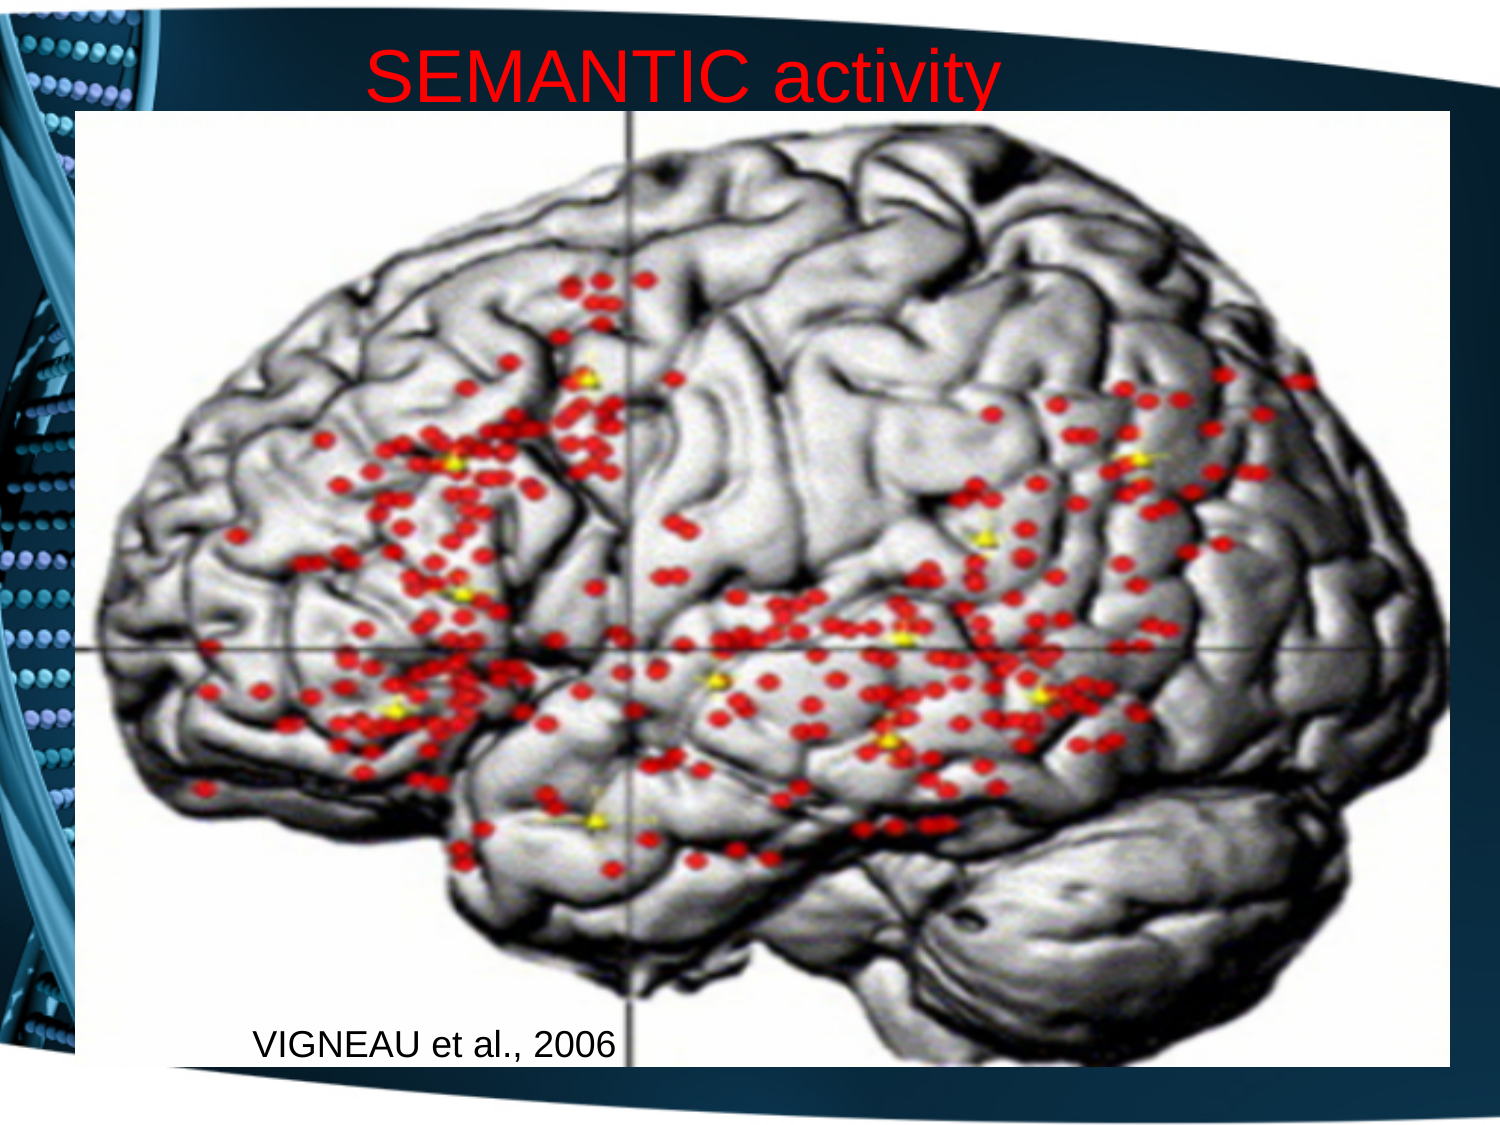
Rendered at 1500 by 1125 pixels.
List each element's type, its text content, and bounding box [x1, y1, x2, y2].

text_box SEMANTIC activity [350, 20, 1213, 110]
picture [0, 0, 1500, 1125]
